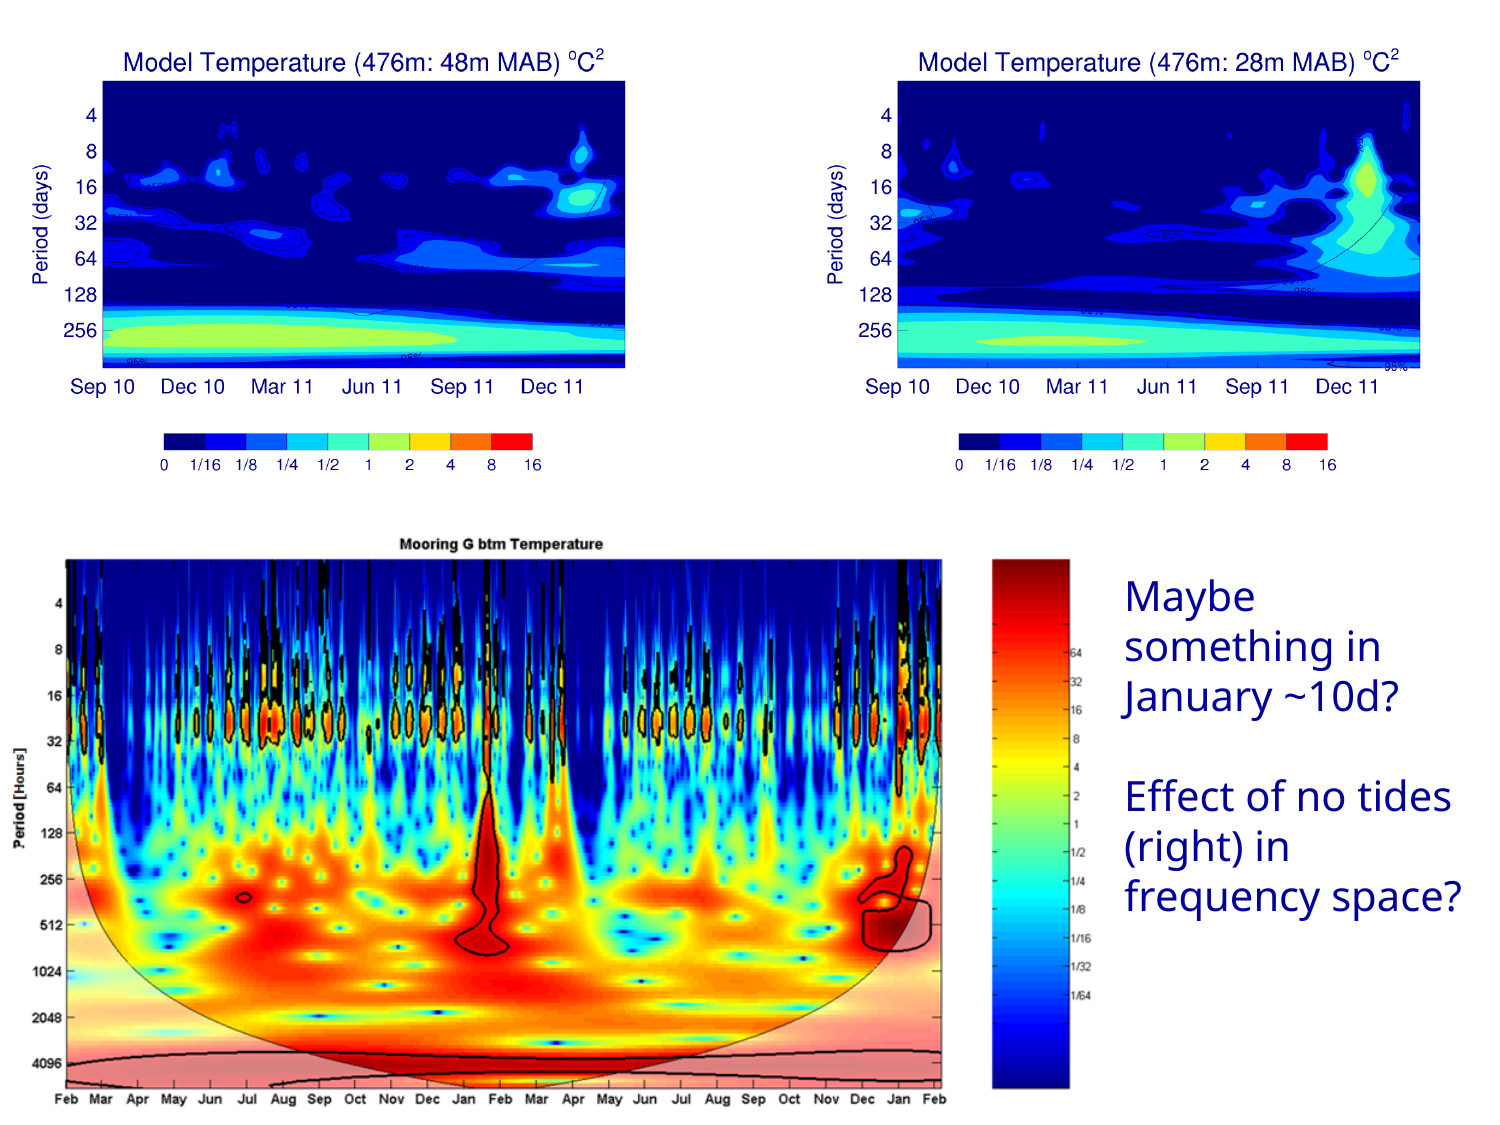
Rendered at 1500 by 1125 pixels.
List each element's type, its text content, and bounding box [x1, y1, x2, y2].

picture [0, 0, 696, 496]
picture [0, 528, 1115, 1121]
picture [794, 0, 1491, 496]
text_box Maybe something in January ~10d? Effect of no tides (right) in frequency space? [1118, 562, 1483, 928]
